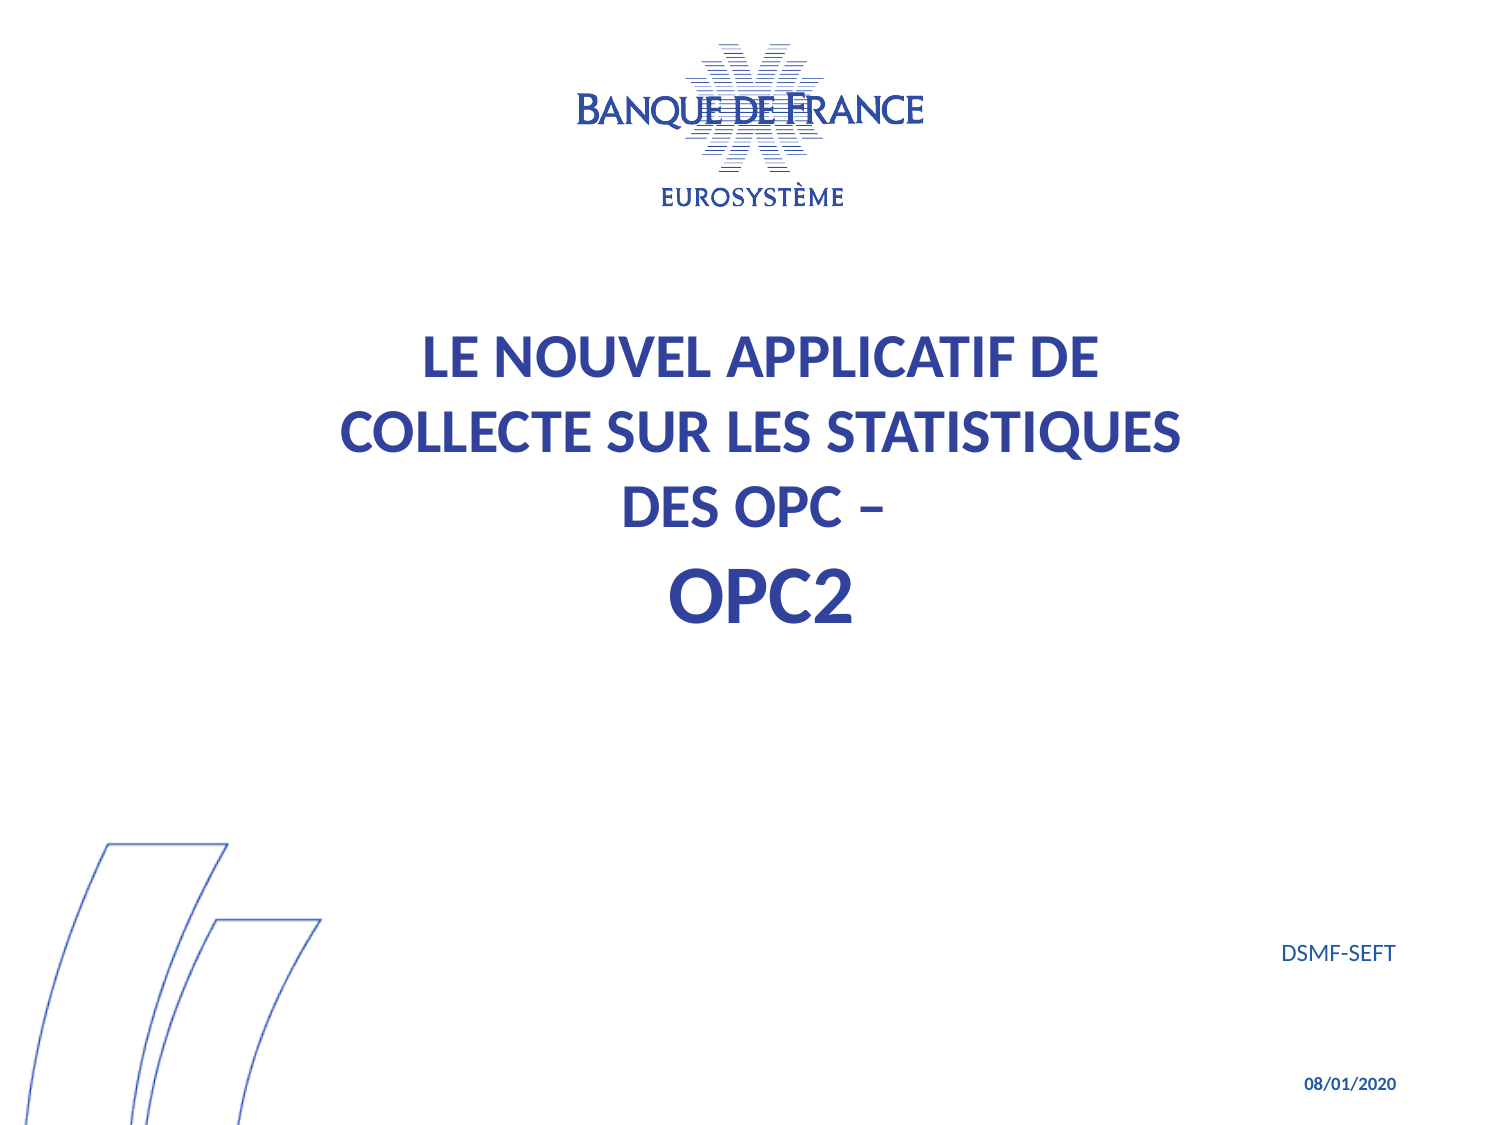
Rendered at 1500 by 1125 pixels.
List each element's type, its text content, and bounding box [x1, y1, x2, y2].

picture [576, 41, 924, 208]
list DSMF-SEFT [820, 928, 1412, 1059]
title Le nouvel applicatif de collecte sur les statistiques des OPC – OPC2 [277, 334, 1247, 622]
list 08/01/2020 [1151, 1064, 1412, 1108]
picture [0, 656, 929, 1125]
